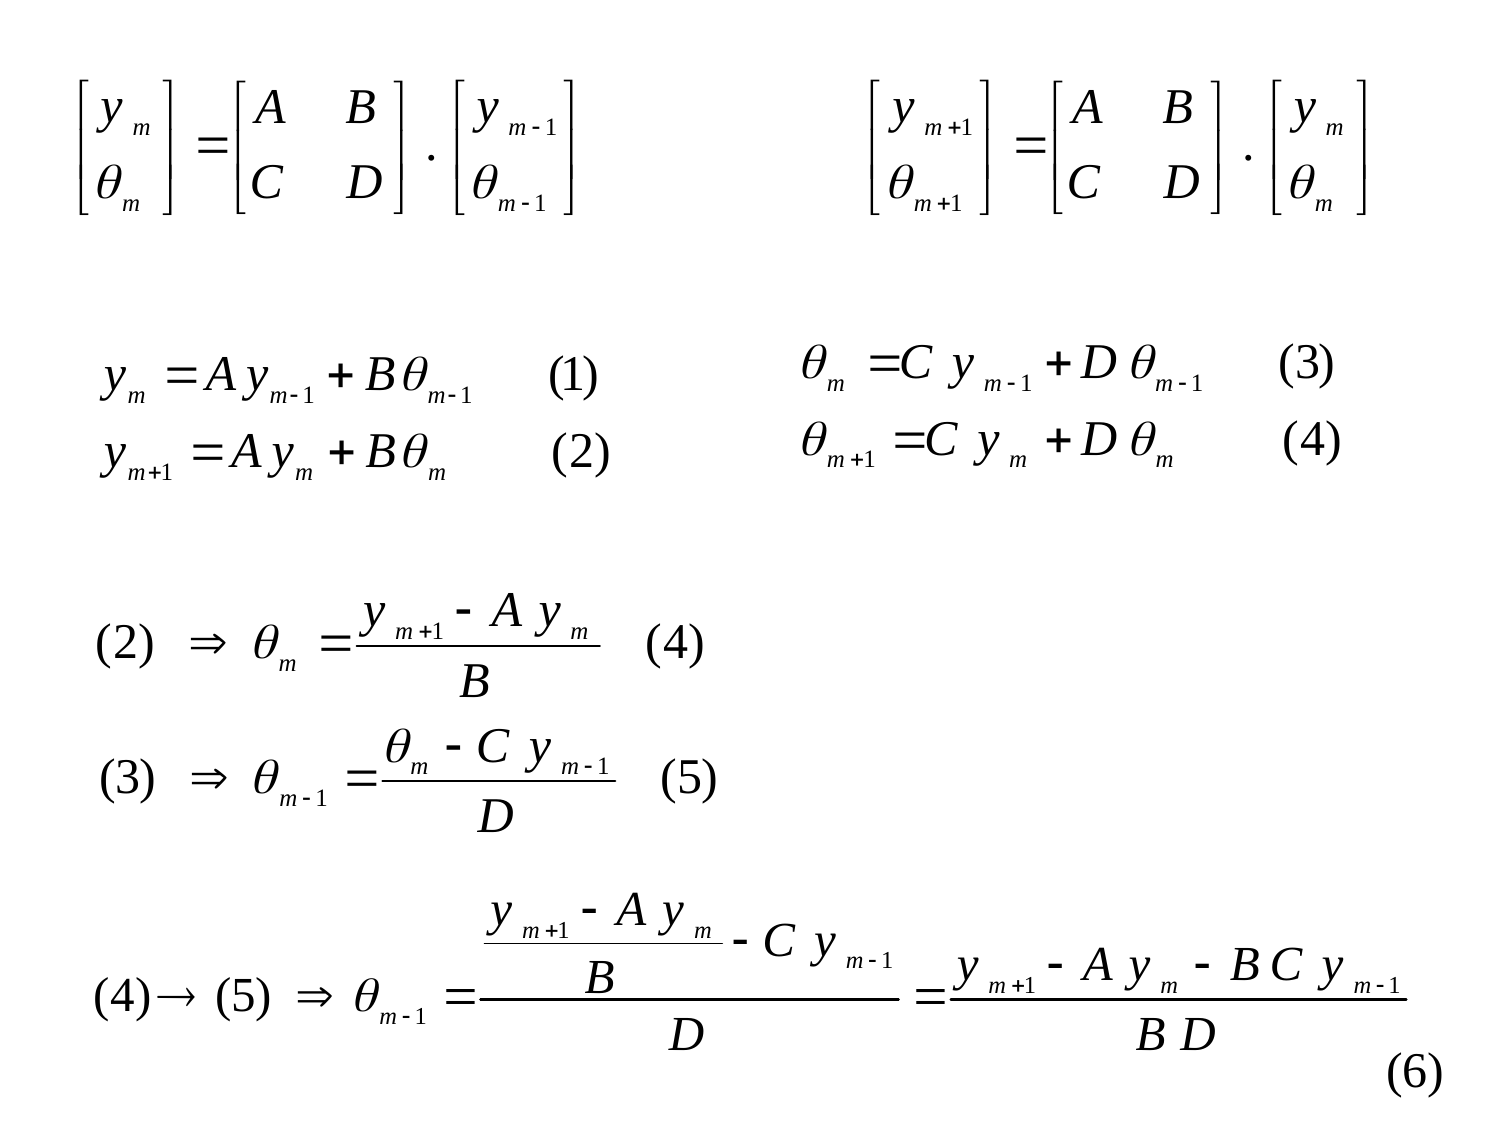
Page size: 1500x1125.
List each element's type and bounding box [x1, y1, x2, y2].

text_box [863, 74, 1379, 222]
text_box [96, 718, 722, 838]
text_box [95, 347, 615, 486]
text_box [71, 74, 587, 222]
text_box [798, 335, 1346, 474]
text_box [92, 583, 708, 703]
text_box [90, 883, 1461, 1107]
